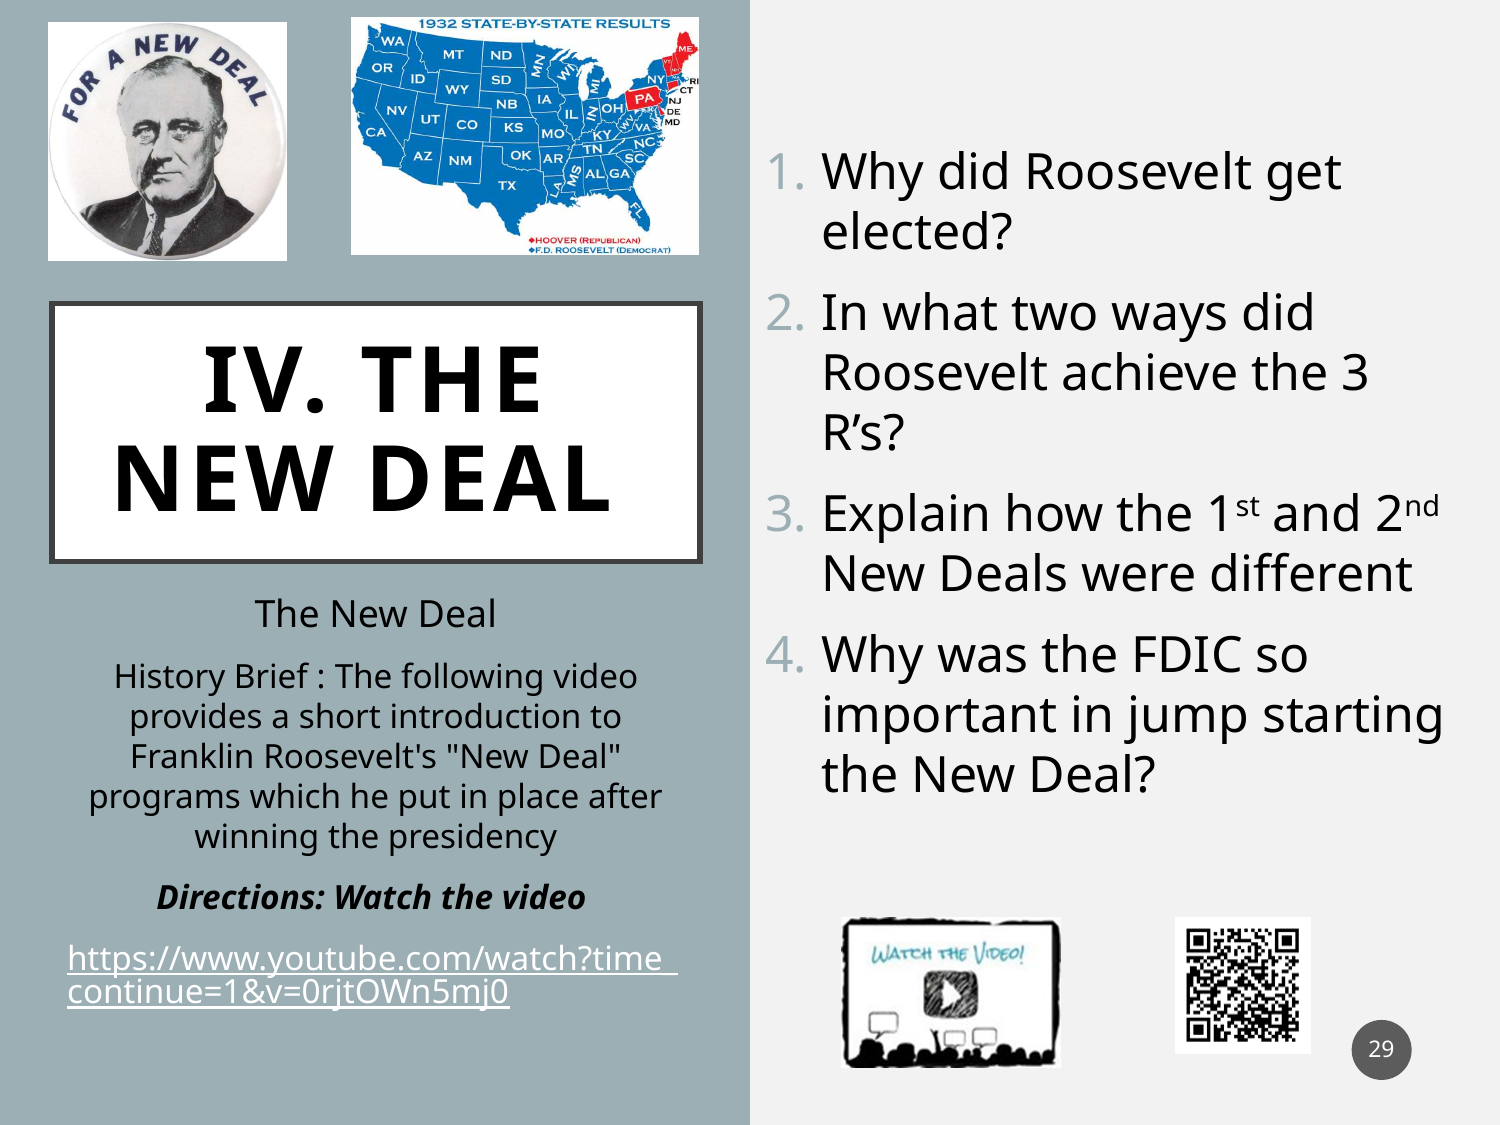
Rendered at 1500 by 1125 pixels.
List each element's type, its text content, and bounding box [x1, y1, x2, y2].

picture [48, 22, 287, 261]
picture [840, 917, 1061, 1068]
list Why did Roosevelt get elected? In what two ways did Roosevelt achieve the 3 R’s? Explain how the 1st and 2nd New Deals were different Why was the FDIC so important in jump starting the New Deal? [750, 132, 1477, 810]
picture [1174, 917, 1311, 1054]
picture [351, 17, 699, 255]
title IV. The New Deal [49, 301, 703, 564]
list The New Deal History Brief : The following video provides a short introduction to Franklin Roosevelt's "New Deal" programs which he put in place after winning the presidency Directions: Watch the video https://www.youtube.com/watch?time_continue=1&v=0rjtOWn5mj0 [52, 582, 700, 1125]
slide_number 29 [1351, 1019, 1412, 1080]
